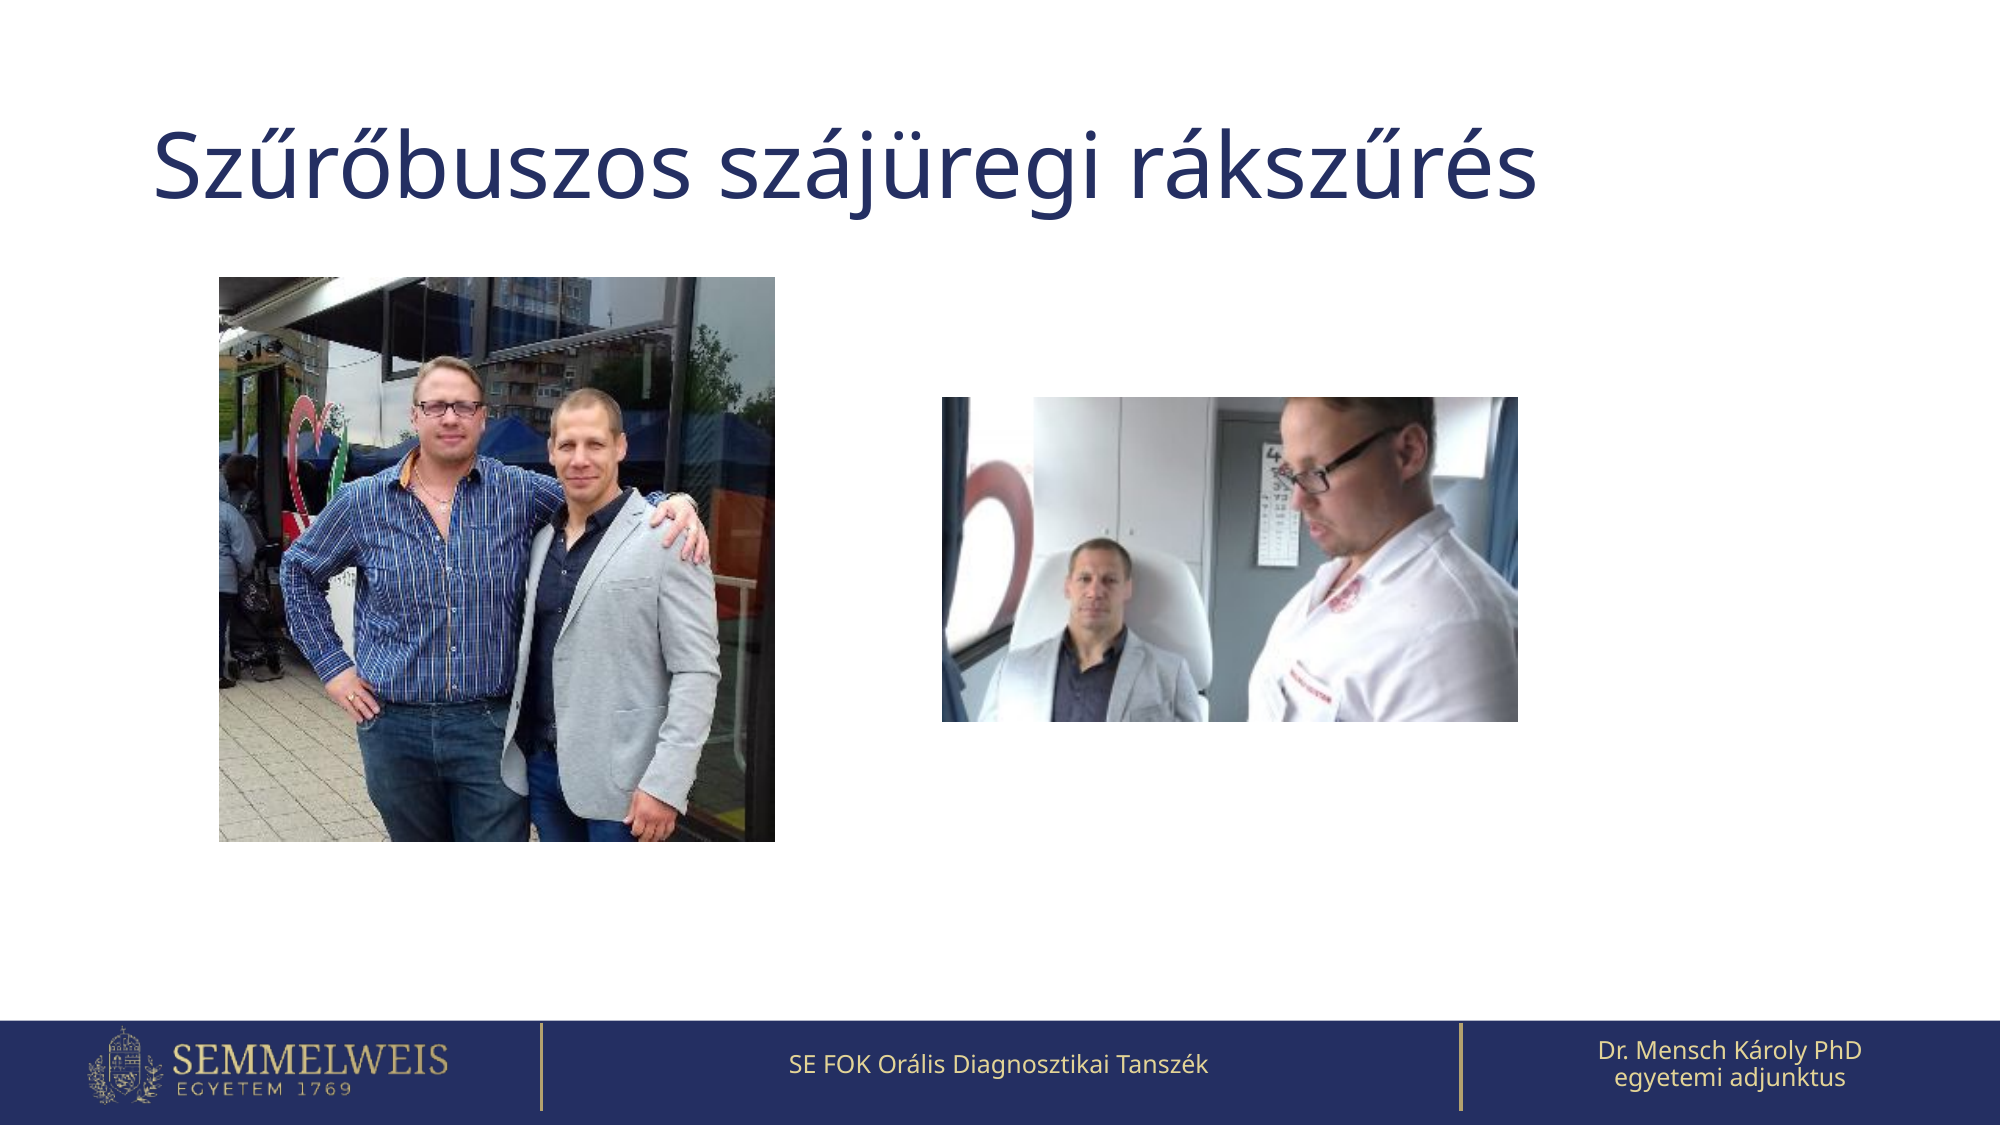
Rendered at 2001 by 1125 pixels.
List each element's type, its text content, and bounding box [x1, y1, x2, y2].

picture [59, 996, 476, 1125]
picture [942, 397, 1518, 722]
picture [217, 277, 775, 842]
title Szűrőbuszos szájüregi rákszűrés [137, 59, 1863, 278]
